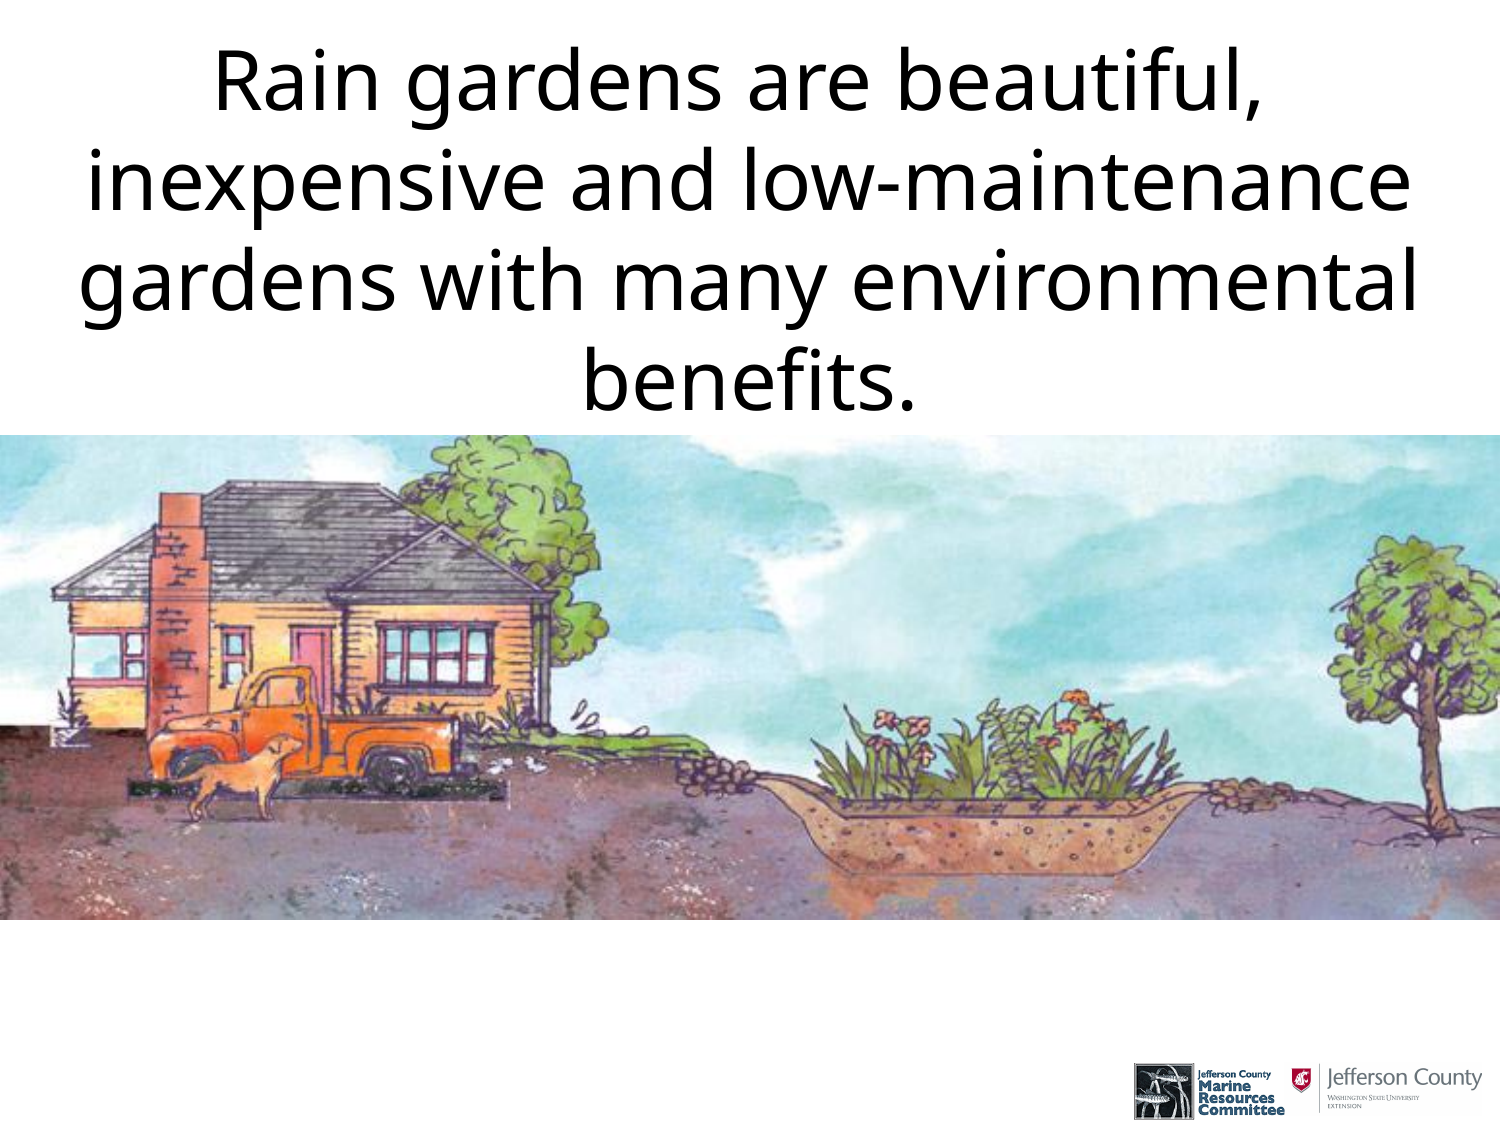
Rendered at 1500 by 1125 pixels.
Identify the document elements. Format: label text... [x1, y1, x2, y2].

text_box Rain gardens are beautiful, inexpensive and low-maintenance gardens with many environmental benefits. [0, 19, 1500, 435]
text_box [1134, 1062, 1483, 1122]
picture [0, 435, 1500, 920]
